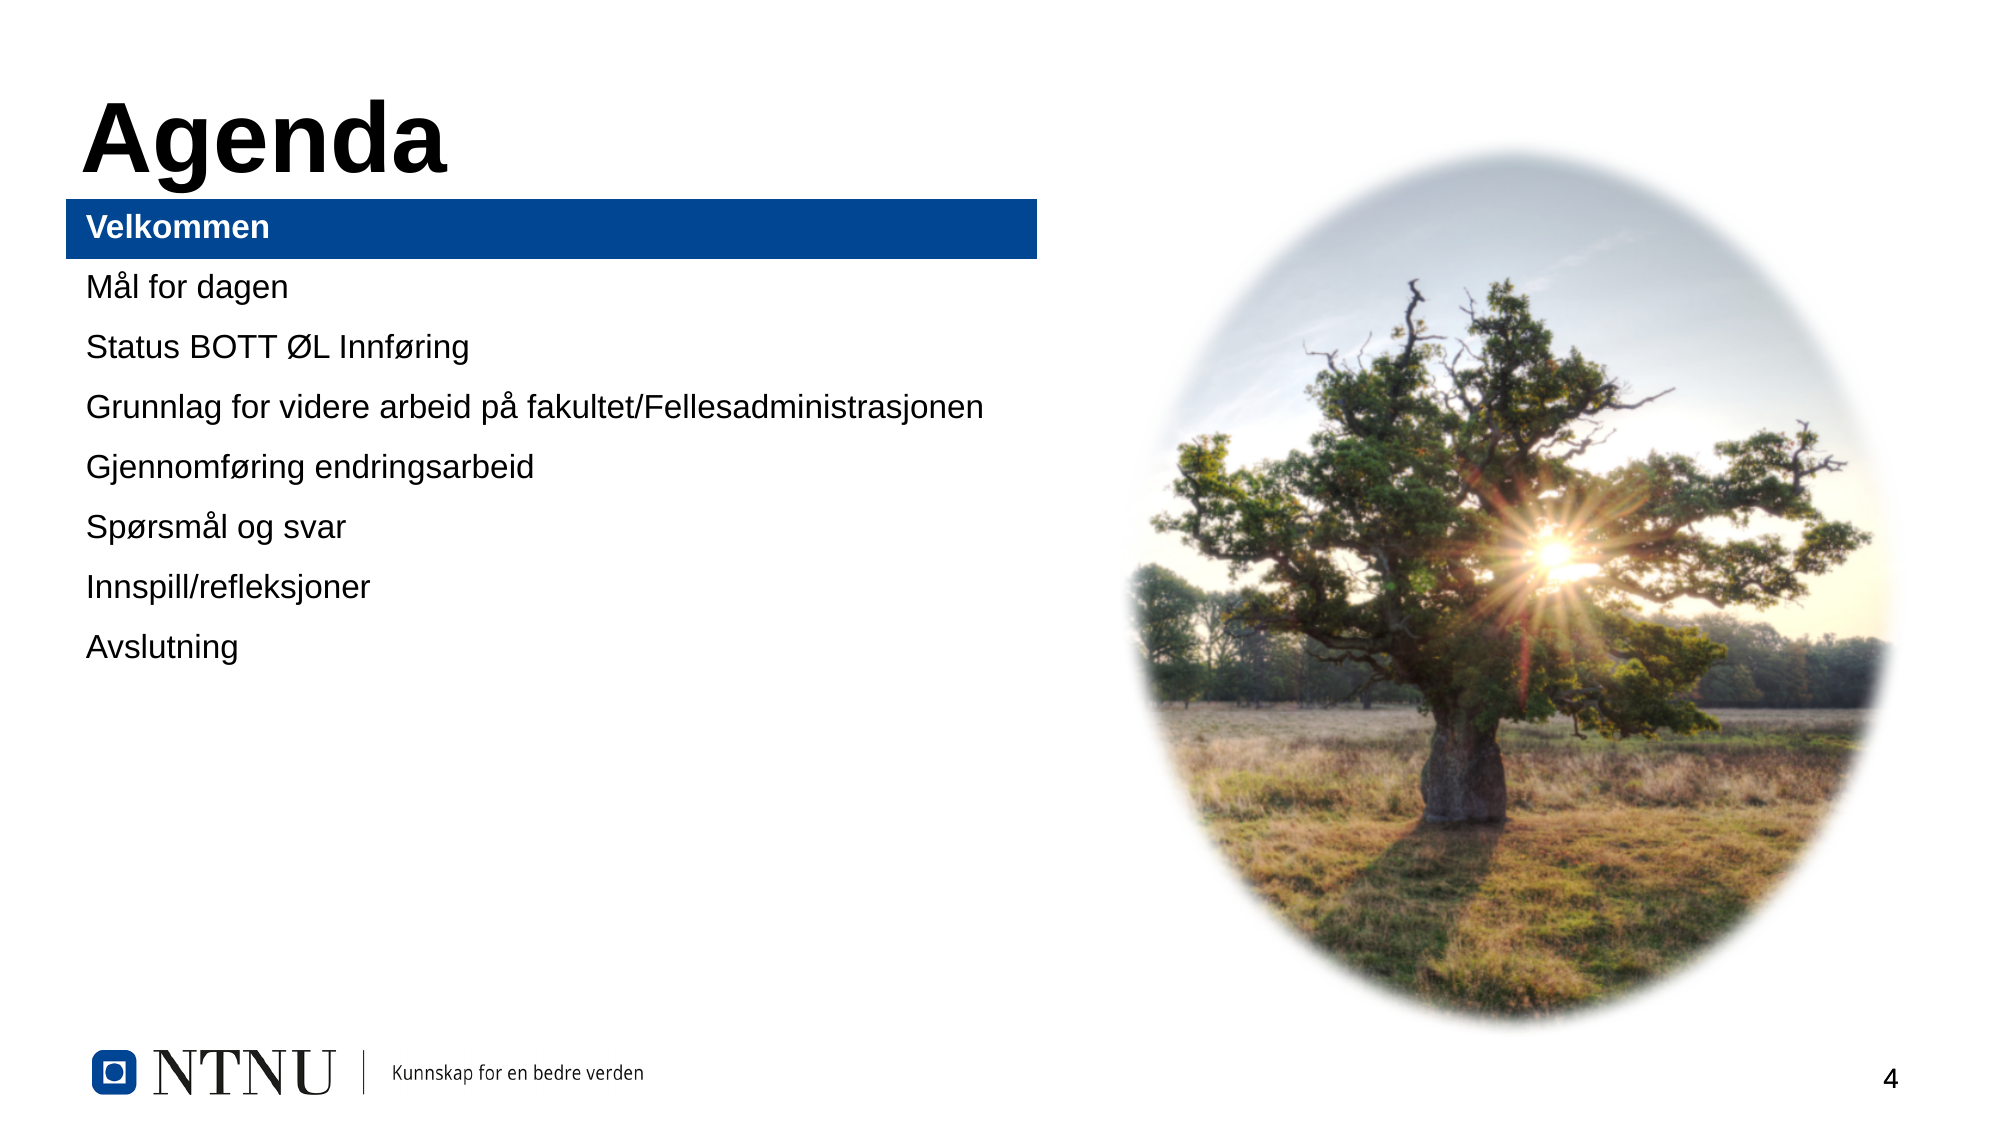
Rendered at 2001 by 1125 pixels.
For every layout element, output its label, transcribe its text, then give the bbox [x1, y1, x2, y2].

table_cell Grunnlag for videre arbeid på fakultet/Fellesadministrasjonen [66, 379, 1037, 439]
title Agenda [65, 65, 1908, 324]
table_cell Gjennomføring endringsarbeid [66, 439, 1037, 499]
picture [92, 1050, 644, 1095]
table_header Velkommen [66, 199, 1037, 259]
table_cell Status BOTT ØL Innføring [66, 319, 1037, 379]
table_cell Spørsmål og svar [66, 499, 1037, 559]
table_cell Innspill/refleksjoner [66, 559, 1037, 619]
table_cell Mål for dagen [66, 259, 1037, 319]
picture [1119, 135, 1908, 1039]
table_cell Avslutning [66, 619, 1037, 679]
